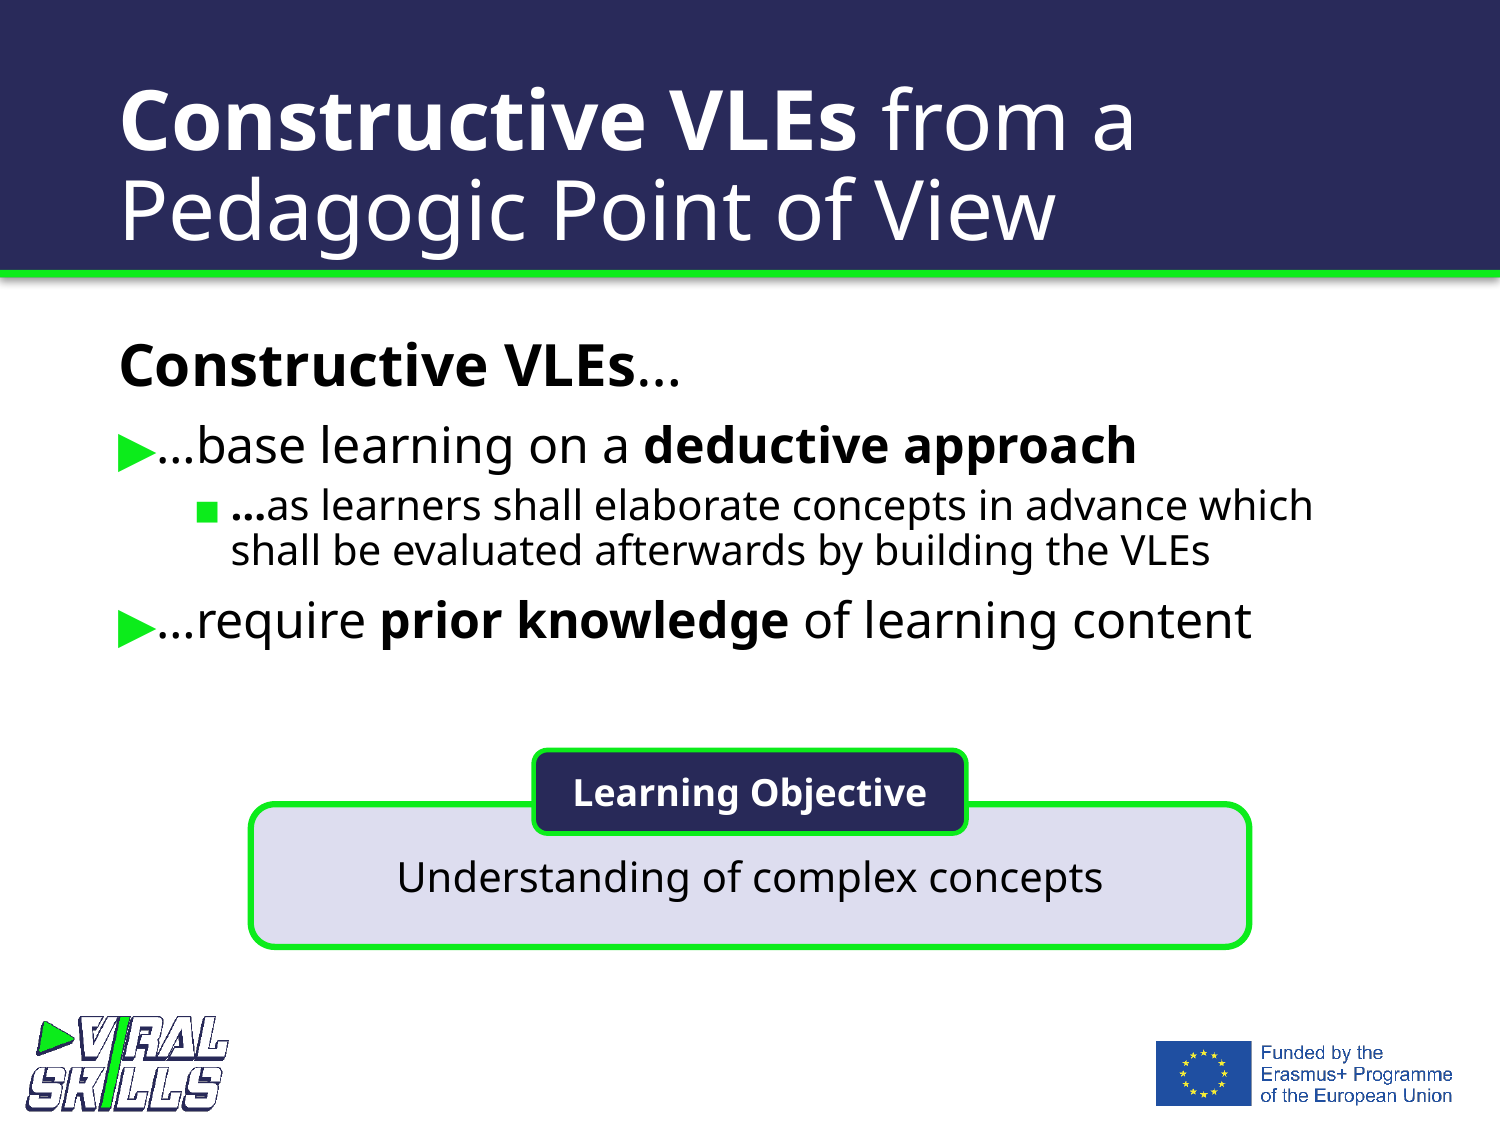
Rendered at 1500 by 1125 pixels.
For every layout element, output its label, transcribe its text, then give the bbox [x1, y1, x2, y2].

list Constructive VLEs… …base learning on a deductive approach …as learners shall elaborate concepts in advance which shall be evaluated afterwards by building the VLEs …require prior knowledge of learning content [103, 328, 1397, 1043]
title Constructive VLEs from a Pedagogic Point of View [103, 59, 1397, 278]
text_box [250, 749, 1250, 948]
picture [23, 1013, 231, 1114]
picture [1156, 1041, 1452, 1106]
